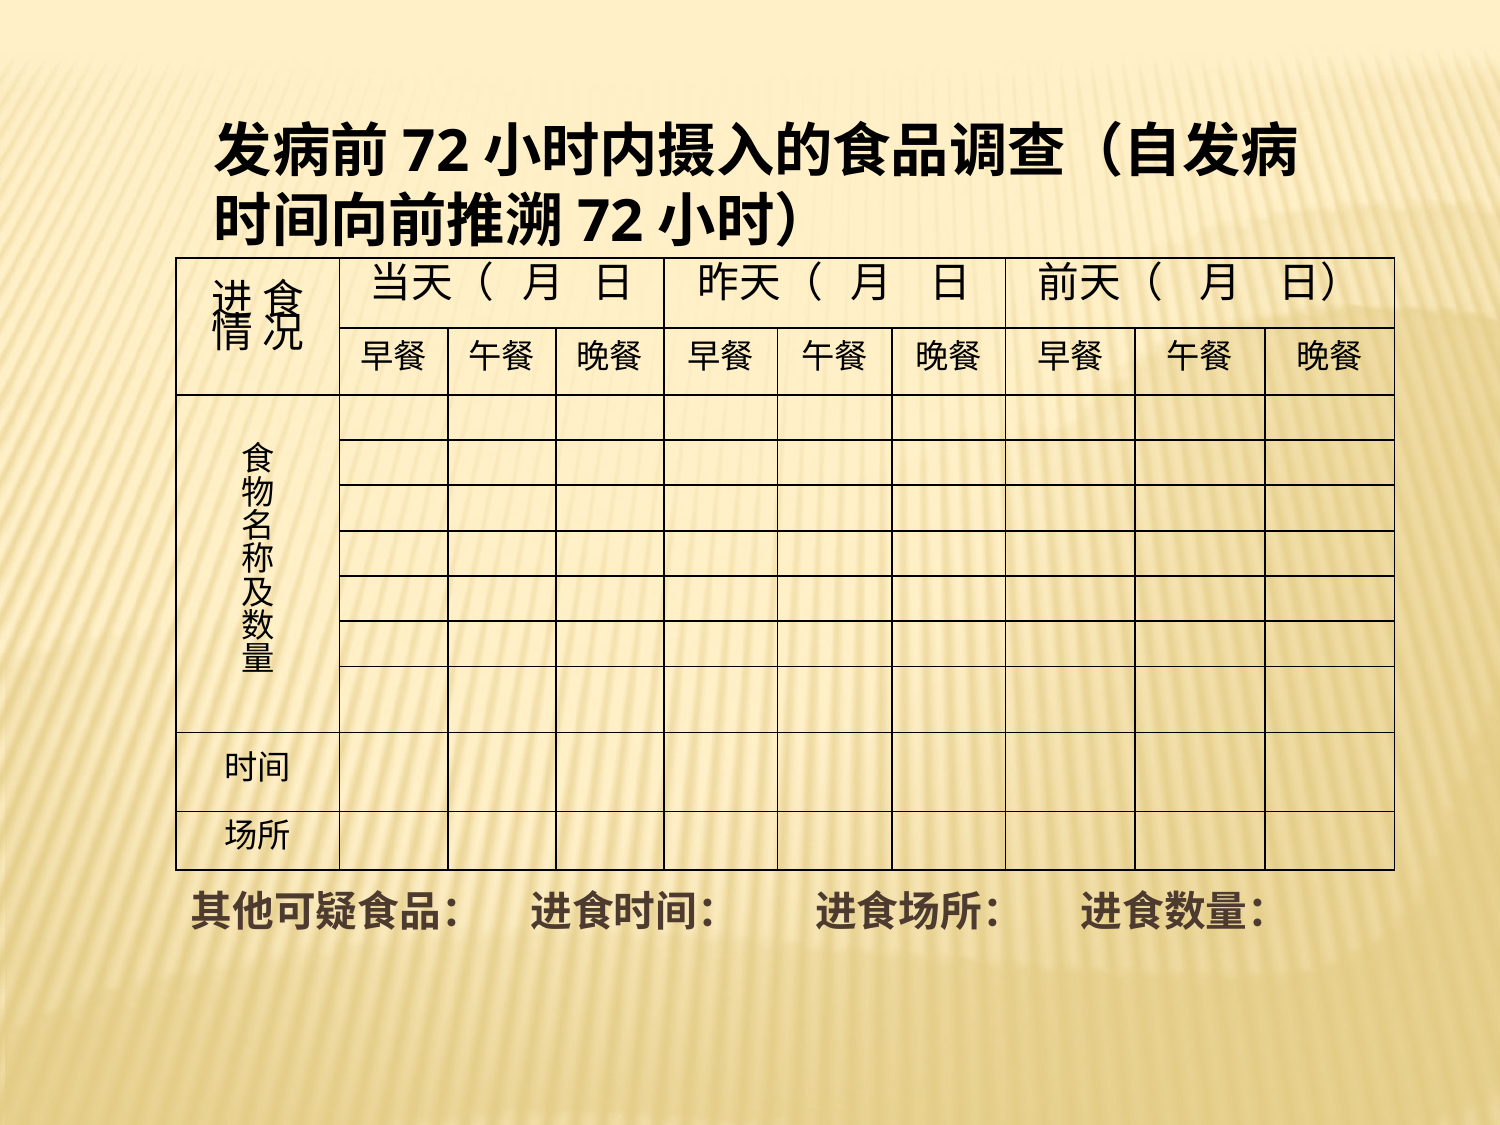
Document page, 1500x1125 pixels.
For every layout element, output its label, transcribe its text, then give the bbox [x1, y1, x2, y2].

table_cell [893, 441, 1005, 484]
table_cell [665, 532, 777, 575]
table_cell [557, 532, 663, 575]
table_cell [340, 733, 447, 811]
table_cell [1006, 667, 1134, 732]
table_cell [1136, 396, 1264, 439]
table_cell [893, 622, 1005, 666]
table_cell [665, 486, 777, 530]
table_cell [557, 812, 663, 867]
table_cell [1266, 532, 1394, 575]
table_cell [449, 733, 555, 811]
table_cell [893, 396, 1005, 439]
table_cell [1266, 733, 1394, 811]
table_cell [1136, 486, 1264, 530]
table_cell [340, 622, 447, 666]
table_cell [449, 486, 555, 530]
table_cell [893, 532, 1005, 575]
table_cell [1136, 577, 1264, 620]
table_cell 早餐 [1006, 329, 1134, 394]
table_cell [449, 441, 555, 484]
table_cell [1006, 622, 1134, 666]
table_cell [1136, 532, 1264, 575]
table_cell 晚餐 [893, 329, 1005, 394]
table_cell [778, 733, 891, 811]
table_cell [1136, 812, 1264, 867]
table_cell [449, 812, 555, 867]
table_cell 食 物 名 称 及 数 量 [177, 396, 339, 732]
table_cell 时间 [177, 733, 339, 811]
table_cell [557, 622, 663, 666]
table_cell [1266, 486, 1394, 530]
table_cell 晚餐 [1266, 329, 1394, 394]
table_cell [893, 812, 1005, 867]
table_cell [449, 577, 555, 620]
table_cell [1006, 577, 1134, 620]
table_cell [340, 577, 447, 620]
table_cell [1136, 667, 1264, 732]
table_cell [893, 486, 1005, 530]
table_cell [1006, 812, 1134, 867]
table_cell [1006, 441, 1134, 484]
table_cell [340, 486, 447, 530]
table_cell [778, 577, 891, 620]
table_cell [449, 667, 555, 732]
table_cell [778, 622, 891, 666]
table_cell [557, 396, 663, 439]
table_cell [557, 441, 663, 484]
table_cell [778, 441, 891, 484]
table_cell [778, 667, 891, 732]
table_cell [449, 532, 555, 575]
table_cell 早餐 [665, 329, 777, 394]
table_cell [893, 733, 1005, 811]
table_cell [665, 667, 777, 732]
table_cell [1266, 396, 1394, 439]
table_cell [340, 396, 447, 439]
table_header 当天（ 月 日 [340, 261, 663, 327]
table_cell [449, 396, 555, 439]
table_cell [665, 577, 777, 620]
table_cell [665, 396, 777, 439]
table_header 昨天（ 月 日 [665, 261, 1005, 327]
table_cell [665, 622, 777, 666]
table_cell 午餐 [449, 329, 555, 394]
table_cell [557, 577, 663, 620]
table_cell [1136, 622, 1264, 666]
table_cell 晚餐 [557, 329, 663, 394]
table_cell [665, 812, 777, 867]
table_header 进 食 情 况 [177, 259, 339, 394]
table_cell [340, 667, 447, 732]
table_cell [778, 812, 891, 867]
table_cell [893, 667, 1005, 732]
table_cell [1136, 733, 1264, 811]
table_cell [893, 577, 1005, 620]
table_cell [778, 396, 891, 439]
table_cell [1006, 486, 1134, 530]
table_cell [449, 622, 555, 666]
table_cell [1266, 441, 1394, 484]
table_cell 早餐 [340, 329, 447, 394]
table_cell [1266, 812, 1394, 867]
table_cell [1136, 441, 1264, 484]
table_cell [665, 733, 777, 811]
table_cell [340, 441, 447, 484]
table_cell [1266, 577, 1394, 620]
table_cell [557, 486, 663, 530]
table_cell [778, 486, 891, 530]
table_cell [1006, 396, 1134, 439]
table_cell [1266, 667, 1394, 732]
table_cell [340, 812, 447, 867]
table_cell [1266, 622, 1394, 666]
text_box 发病前72小时内摄入的食品调查（自发病时间向前推溯72小时） [199, 105, 1371, 261]
table_cell [340, 532, 447, 575]
table_cell [1006, 532, 1134, 575]
table_cell 场所 [177, 812, 339, 867]
table_cell [778, 532, 891, 575]
table_cell [665, 441, 777, 484]
title 其他可疑食品： 进食时间： 进食场所： 进食数量： [175, 867, 1395, 950]
table_cell 午餐 [1136, 329, 1264, 394]
table_cell [557, 667, 663, 732]
table_cell [557, 733, 663, 811]
table_header 前天（ 月 日） [1006, 259, 1394, 327]
table_cell 午餐 [778, 329, 891, 394]
table_cell [1006, 733, 1134, 811]
